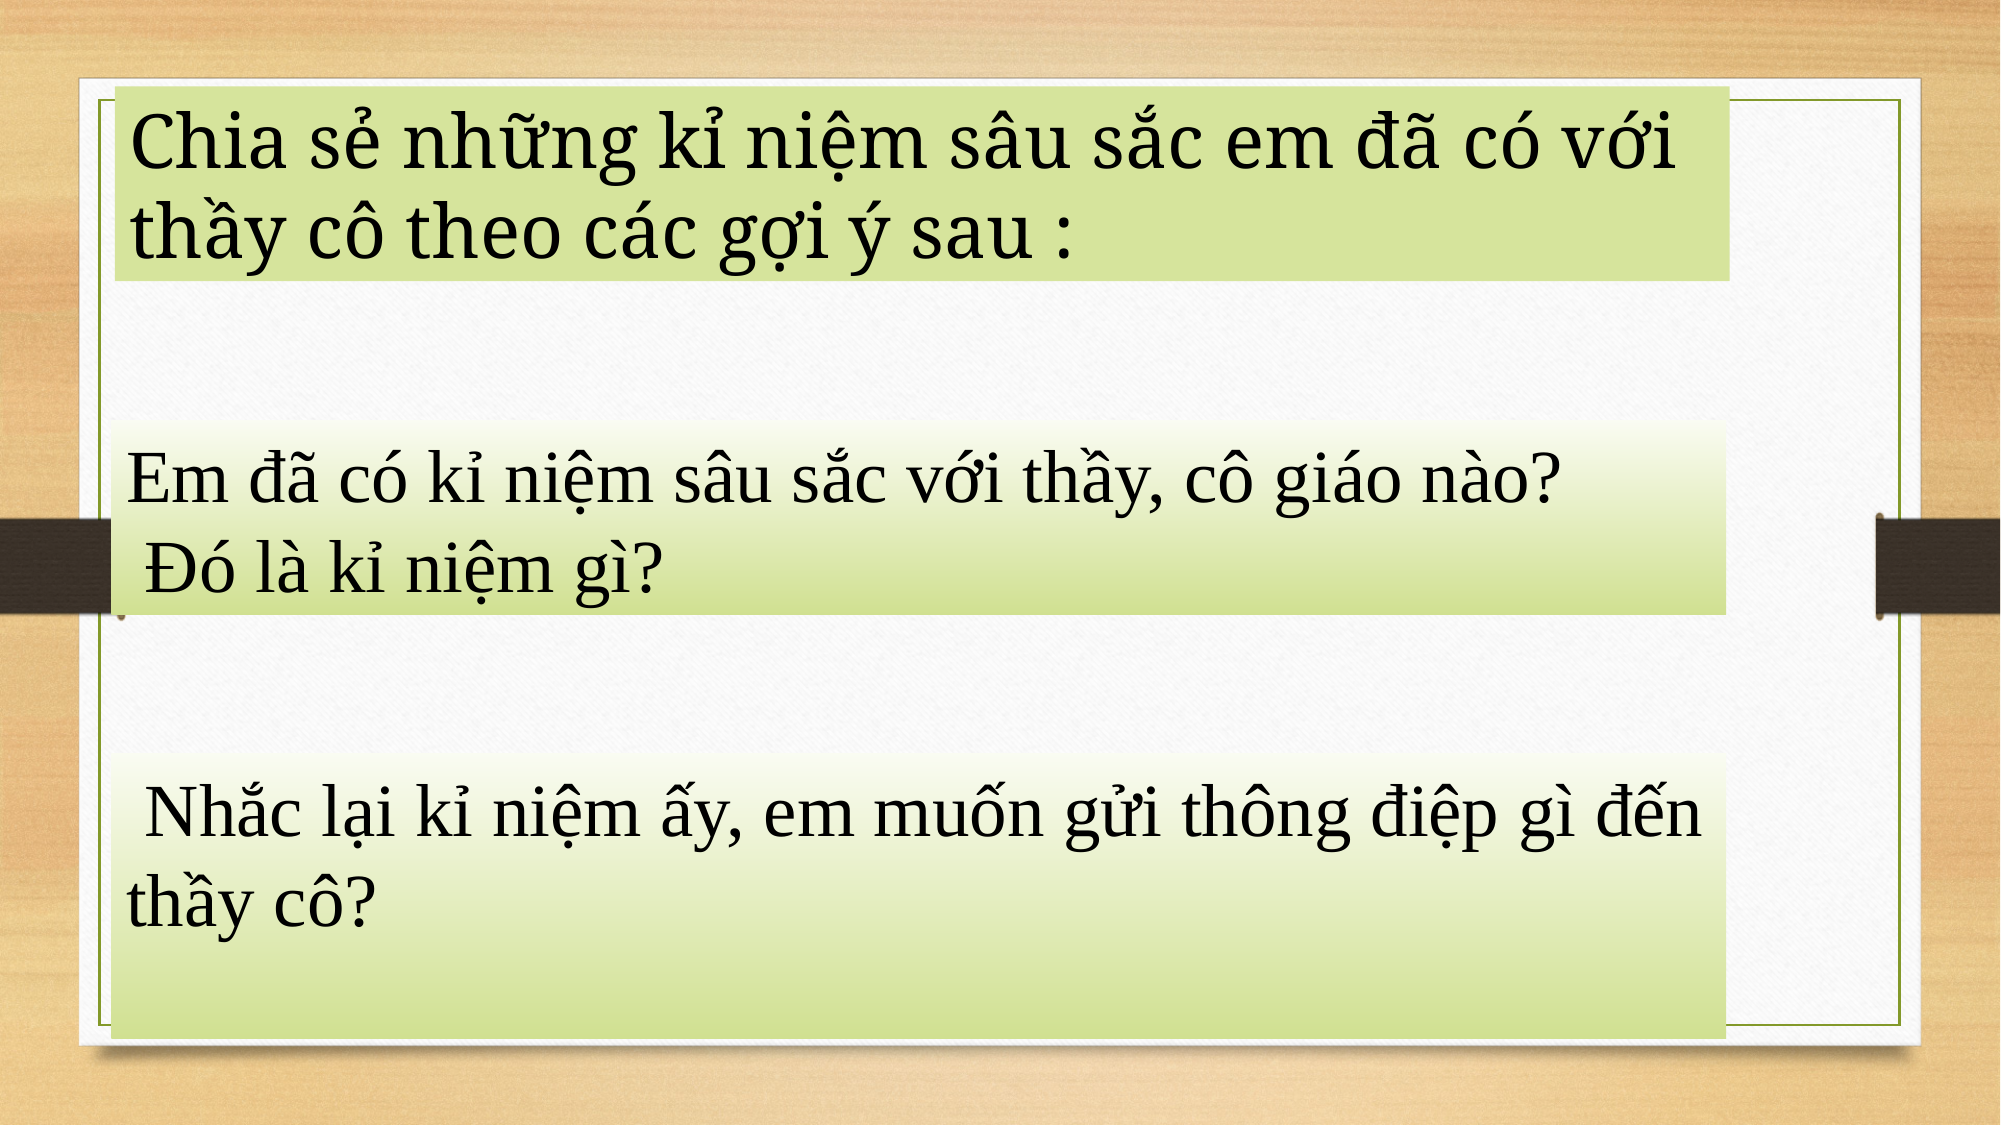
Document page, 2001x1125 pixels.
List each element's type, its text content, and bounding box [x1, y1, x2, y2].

text_box Chia sẻ những kỉ niệm sâu sắc em đã có với thầy cô theo các gợi ý sau : [114, 86, 1730, 282]
text_box Em đã có kỉ niệm sâu sắc với thầy, cô giáo nào? Đó là kỉ niệm gì? [111, 420, 1727, 615]
picture [0, 0, 2001, 1125]
text_box Nhắc lại kỉ niệm ấy, em muốn gửi thông điệp gì đến thầy cô? [111, 753, 1727, 1039]
